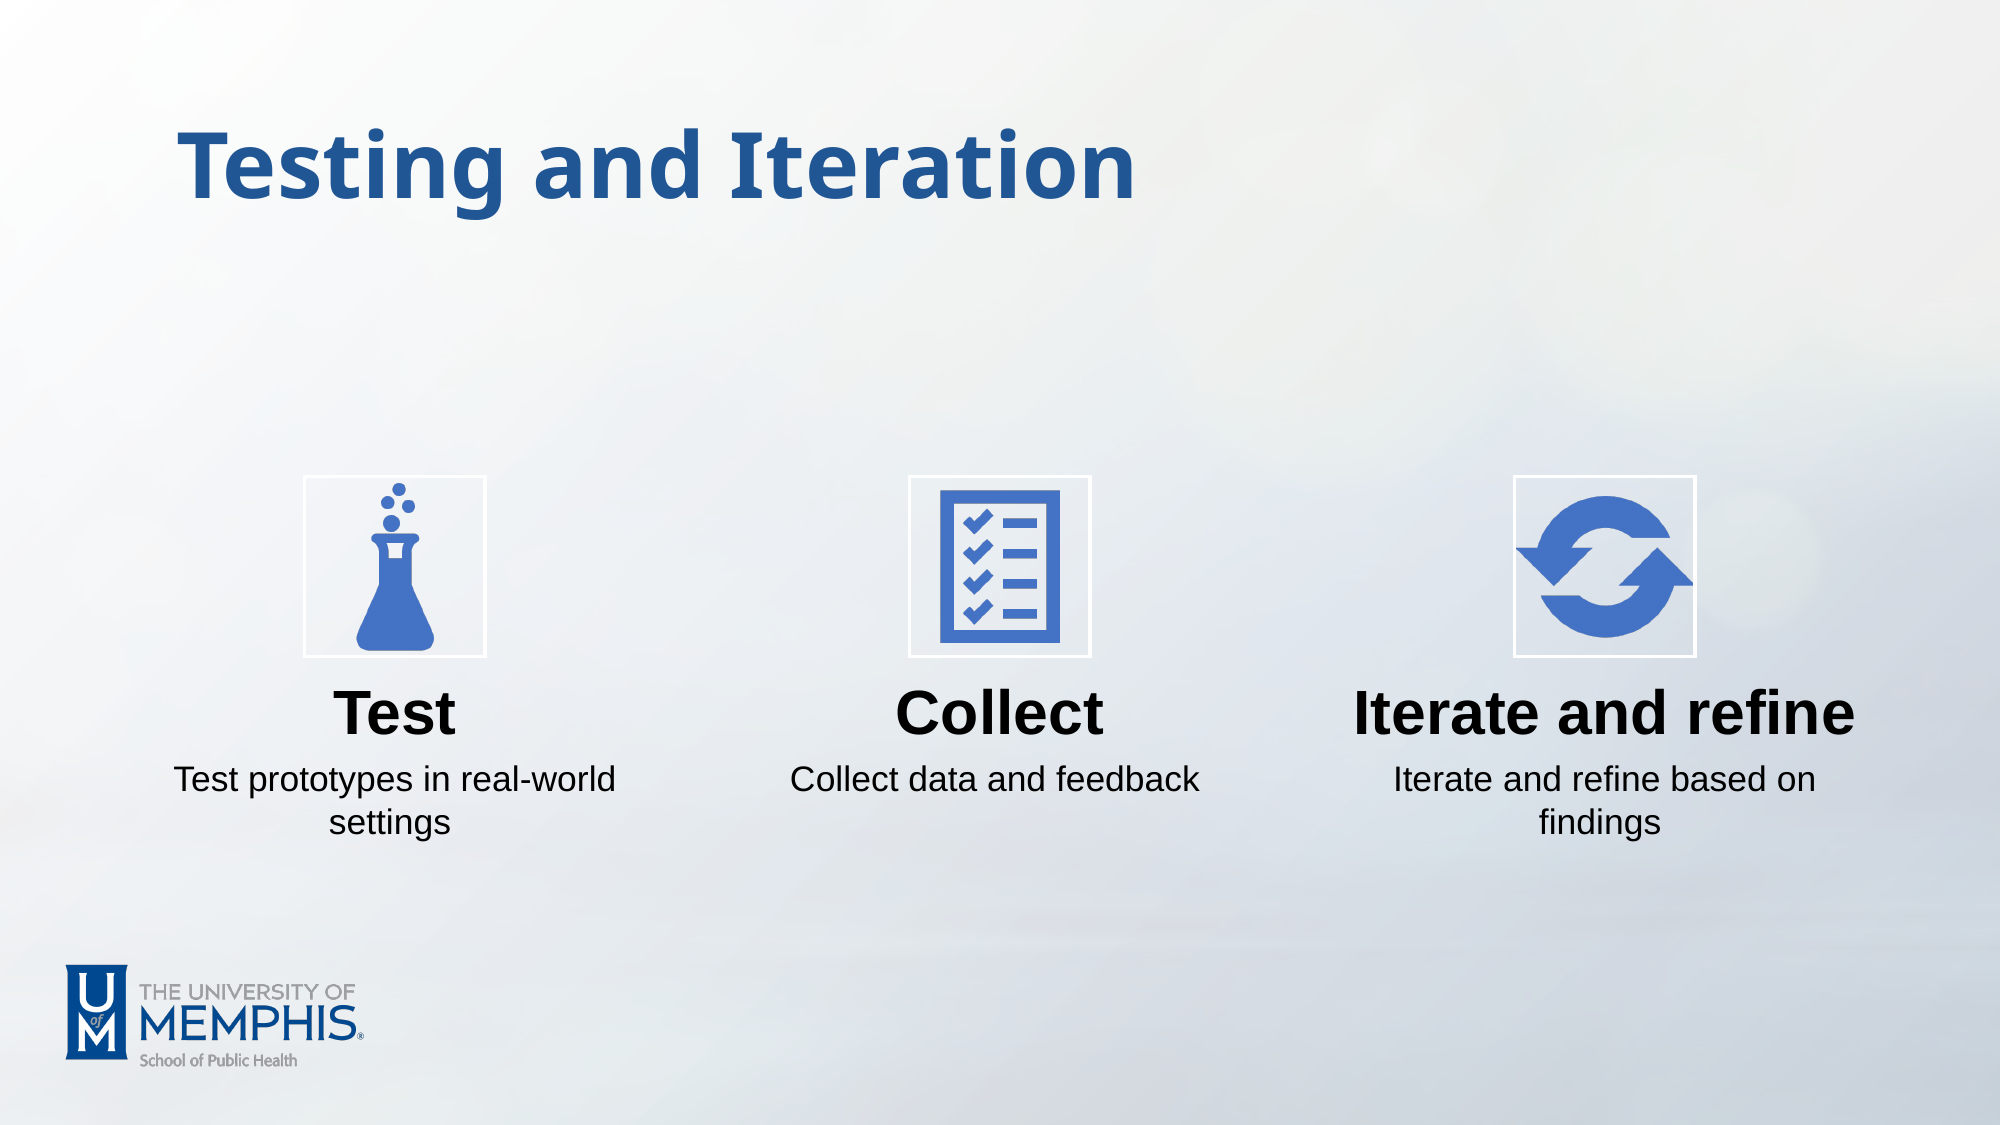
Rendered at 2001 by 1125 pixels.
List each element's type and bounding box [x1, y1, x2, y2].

picture [0, 0, 2000, 1125]
text_box [137, 299, 1863, 1014]
